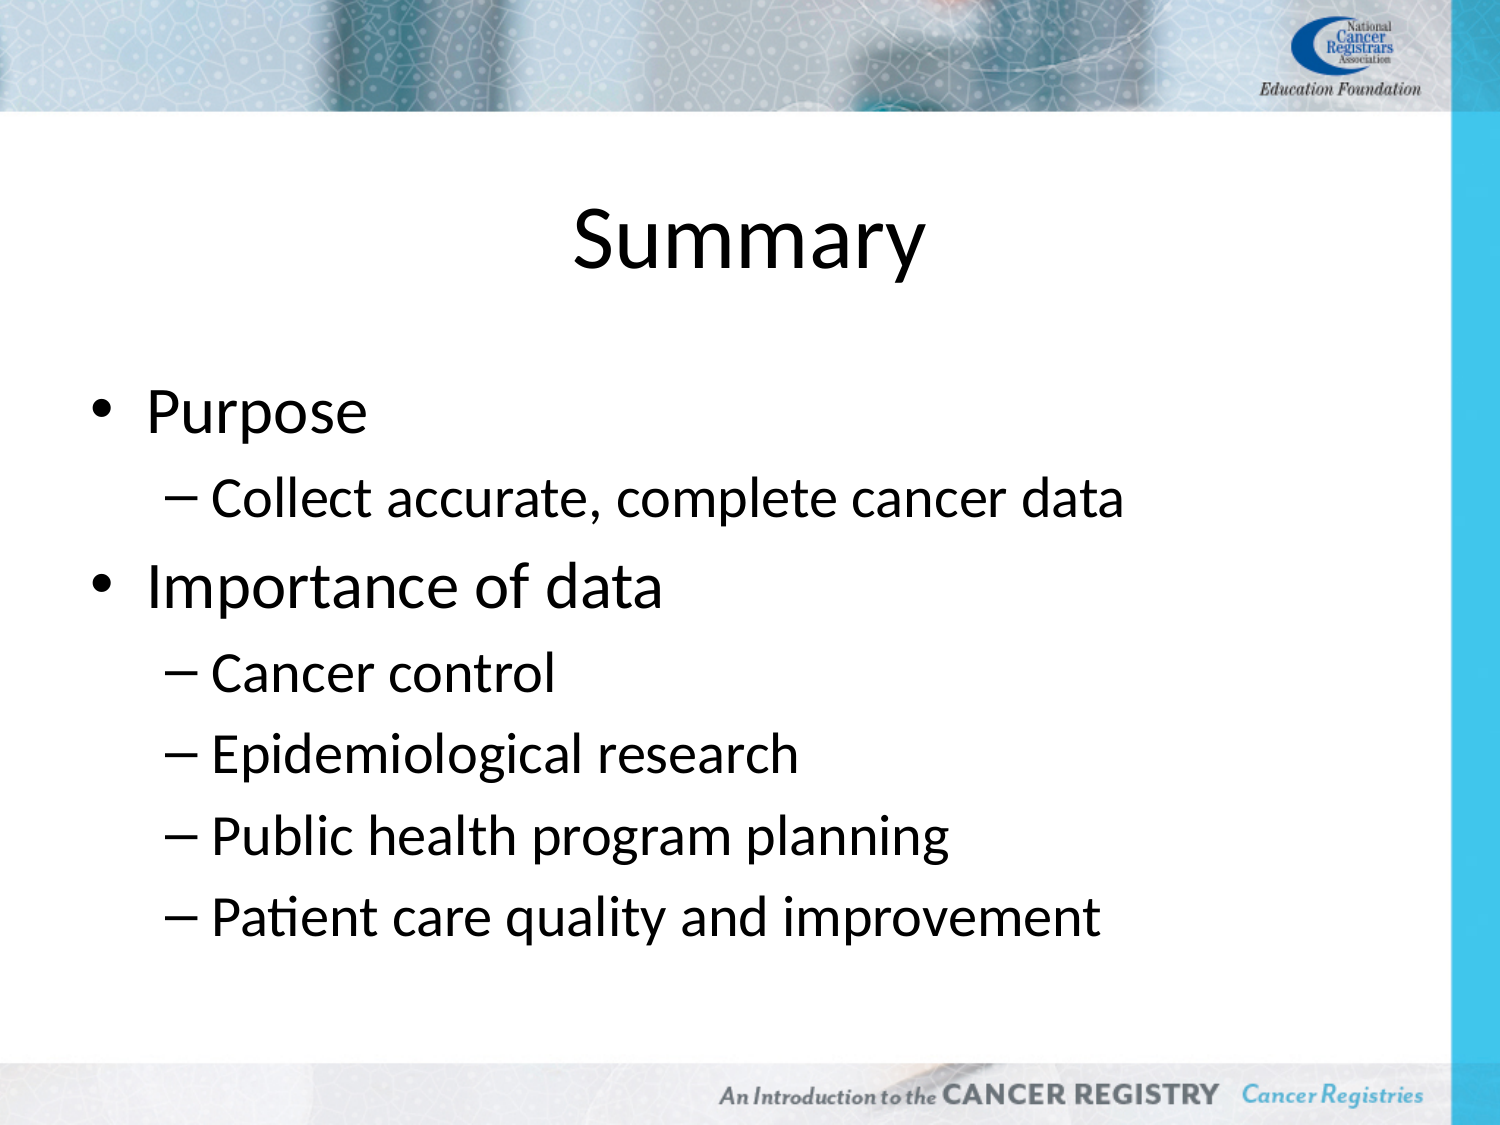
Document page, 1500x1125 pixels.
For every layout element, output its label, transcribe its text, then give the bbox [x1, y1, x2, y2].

picture [0, 0, 1500, 1125]
title Summary [75, 137, 1425, 326]
list Purpose Collect accurate, complete cancer data Importance of data Cancer control Epidemiological research Public health program planning Patient care quality and improvement [75, 359, 1392, 975]
